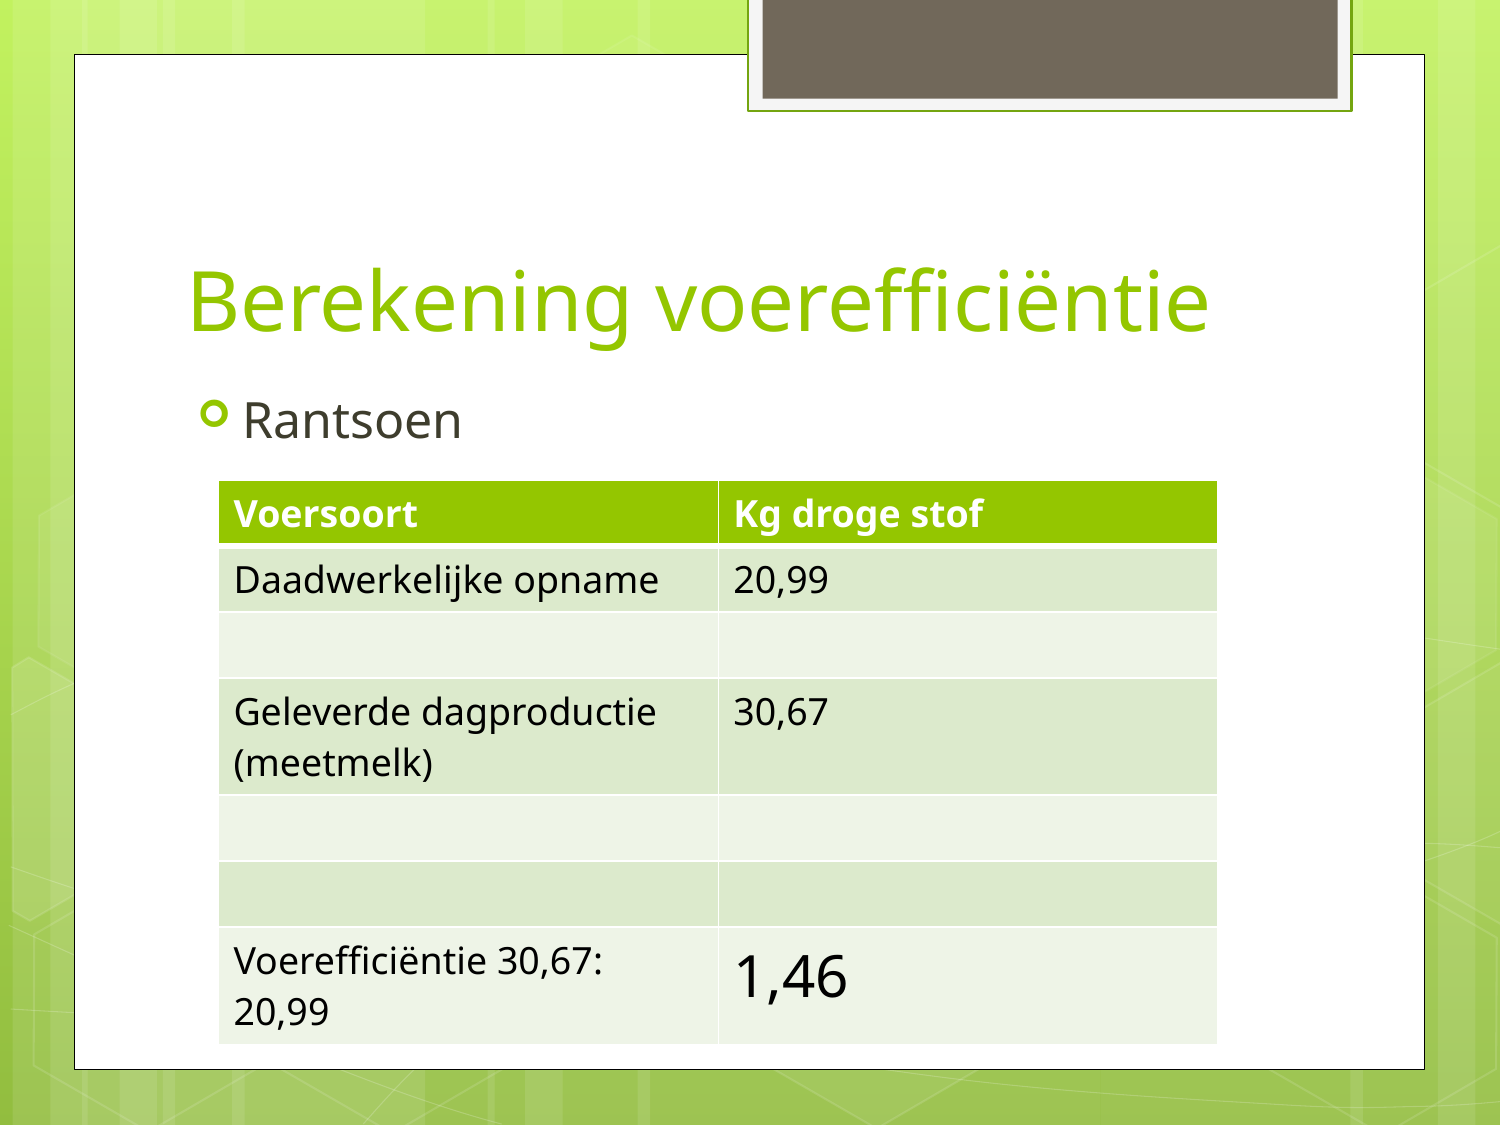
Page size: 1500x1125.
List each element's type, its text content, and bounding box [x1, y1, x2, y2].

table_cell Voerefficiëntie 30,67: 20,99 [219, 928, 718, 1044]
table_cell [719, 613, 1217, 677]
table_cell 1,46 [719, 928, 1217, 1044]
table_cell [219, 862, 718, 926]
table_cell 30,67 [719, 679, 1217, 794]
table_cell [219, 796, 718, 860]
table_cell [219, 613, 718, 677]
table_cell [719, 862, 1217, 926]
title Berekening voerefficiëntie [171, 168, 1324, 357]
table_header Voersoort [219, 481, 718, 543]
table_cell Daadwerkelijke opname [219, 549, 718, 611]
table_cell 20,99 [719, 549, 1217, 611]
table_cell Geleverde dagproductie (meetmelk) [219, 679, 718, 794]
table_cell [719, 796, 1217, 860]
table_header Kg droge stof [719, 481, 1217, 543]
list Rantsoen [171, 381, 1283, 957]
